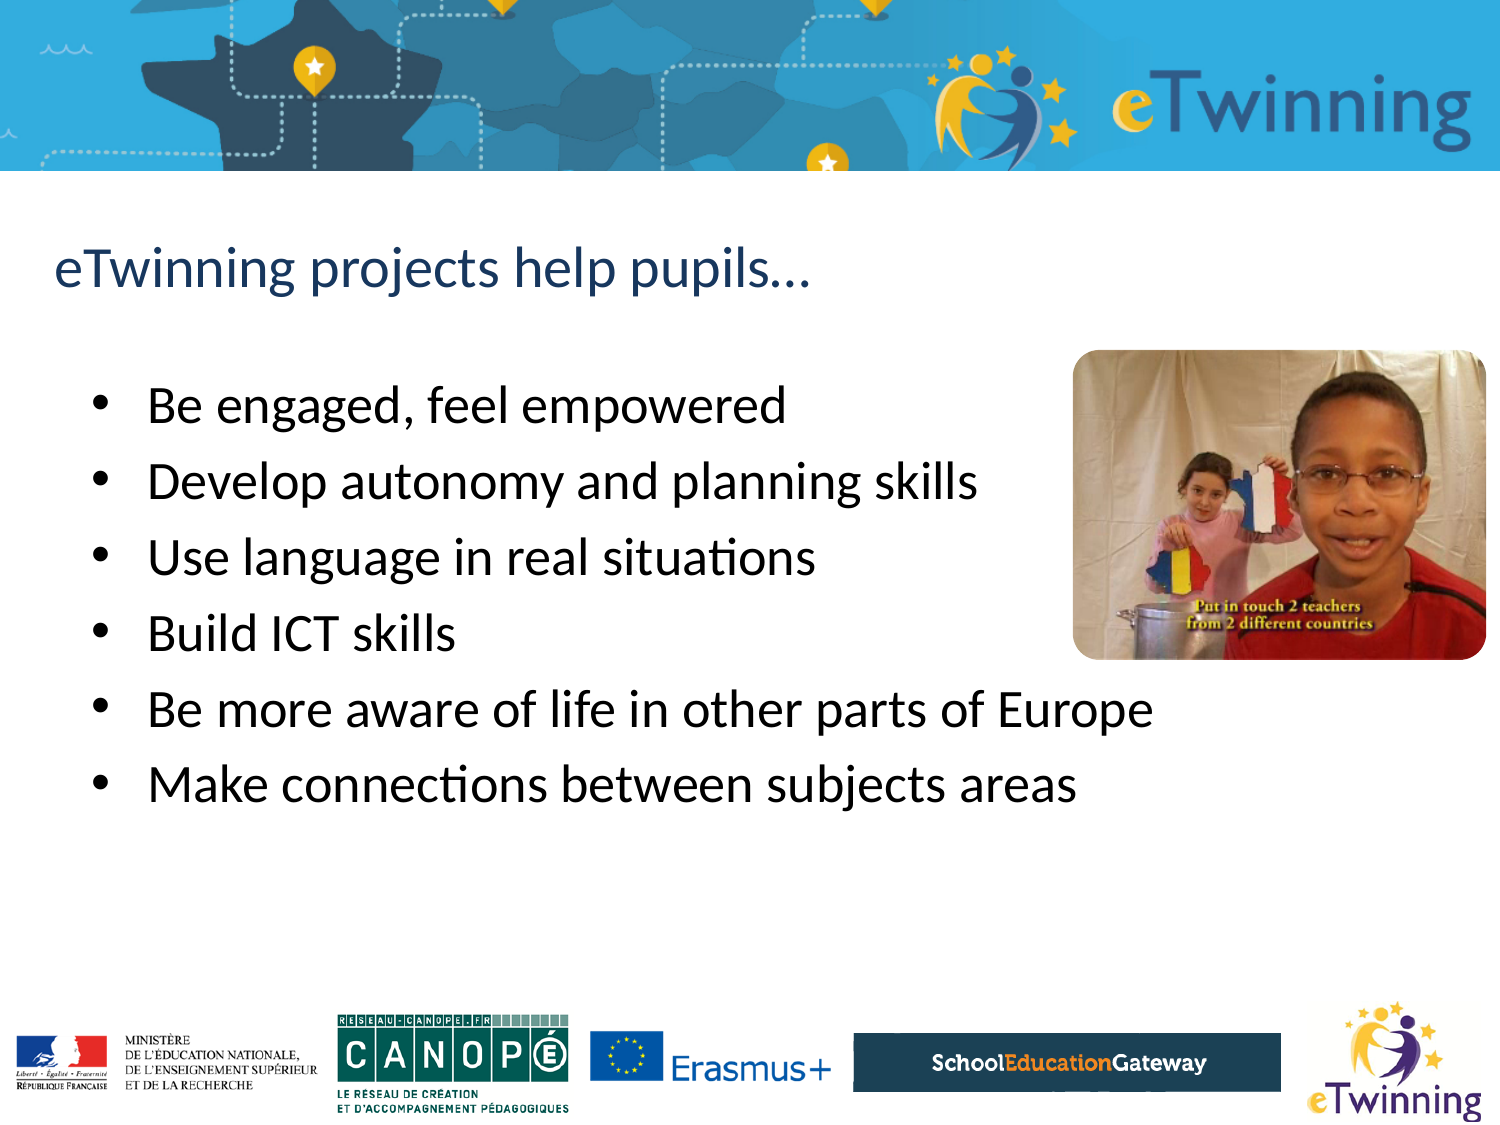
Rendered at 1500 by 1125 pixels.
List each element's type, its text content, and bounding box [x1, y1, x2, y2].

list Be engaged, feel empowered Develop autonomy and planning skills Use language in real situations Build ICT skills Be more aware of life in other parts of Europe Make connections between subjects areas [76, 361, 1427, 999]
picture [1072, 349, 1487, 661]
picture [0, 0, 1500, 171]
picture [15, 1000, 1487, 1122]
title eTwinning projects help pupils… [0, 179, 1108, 358]
